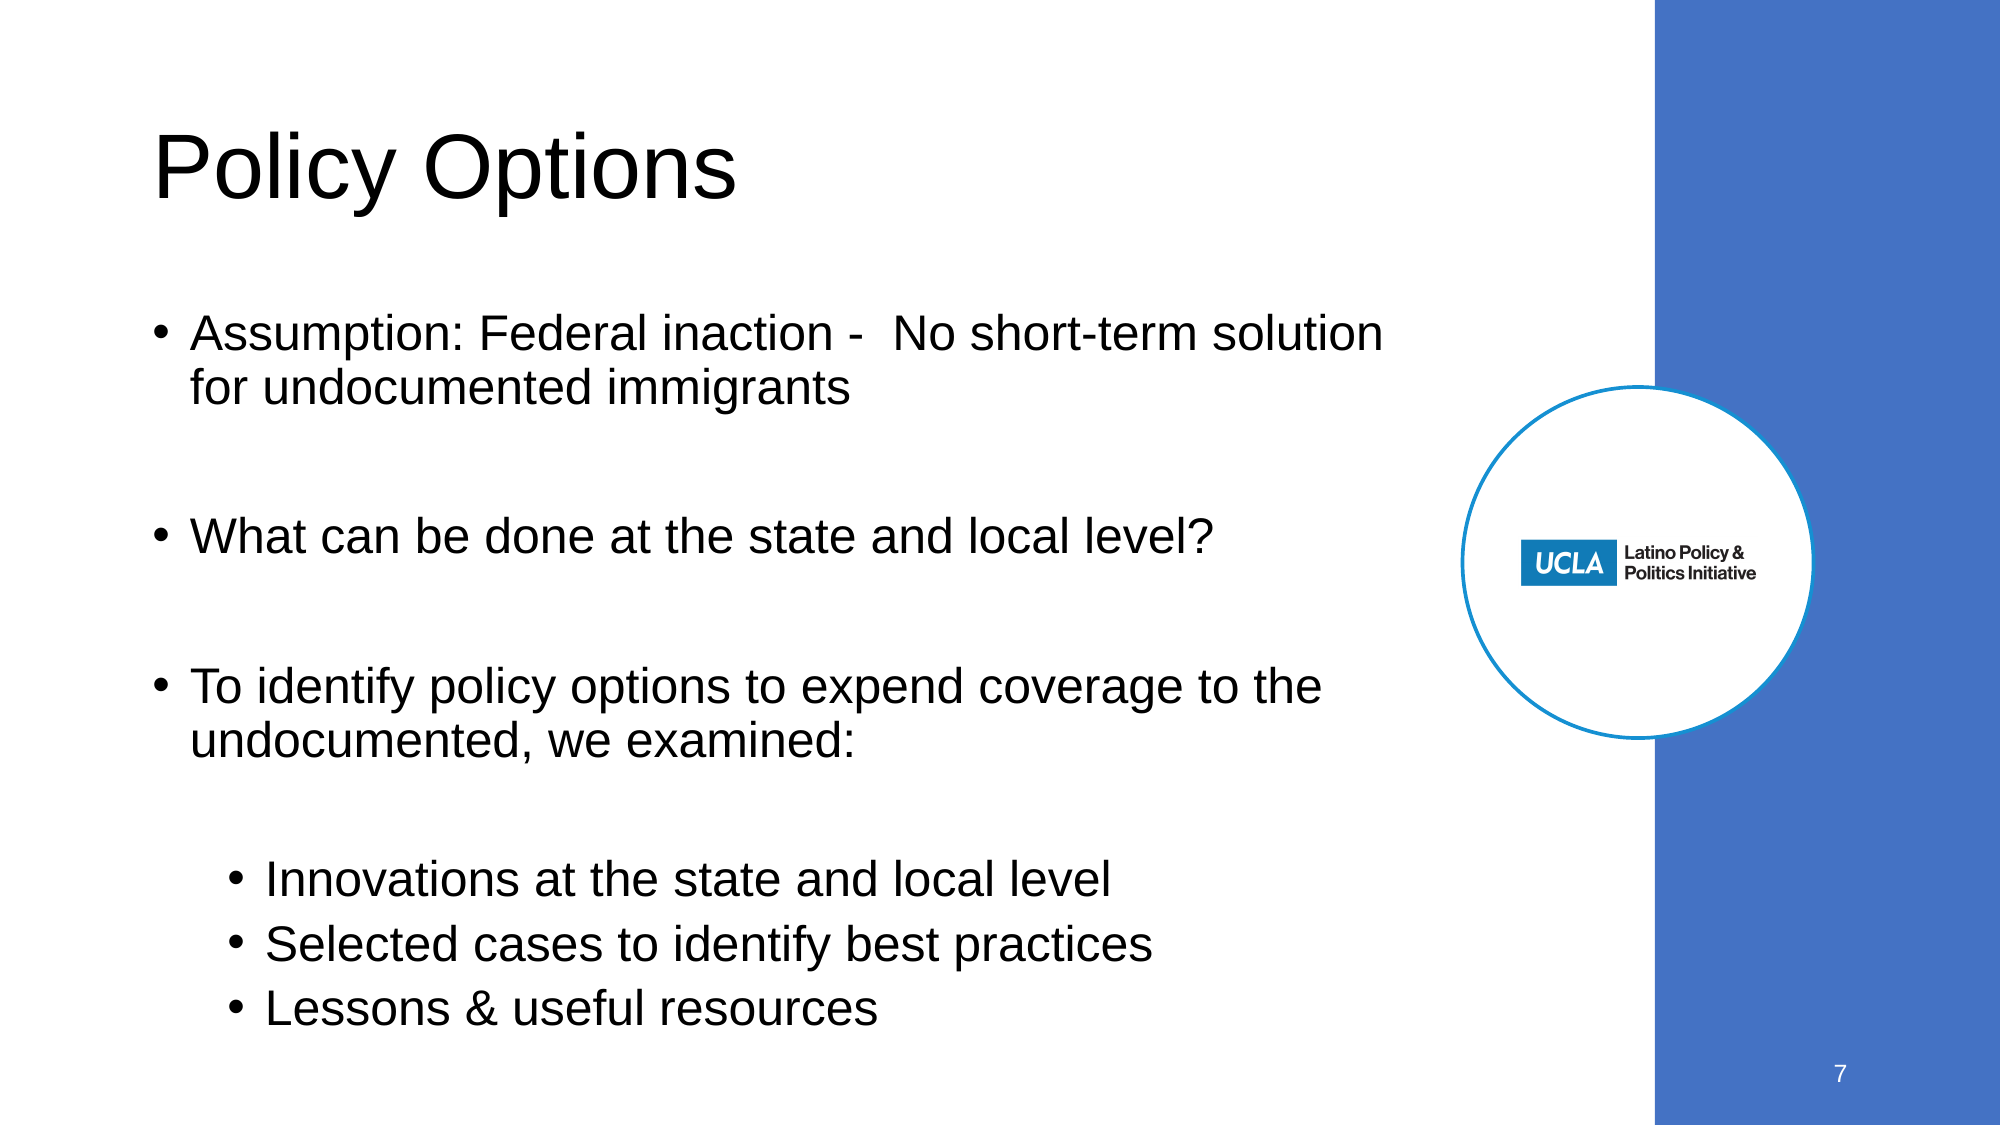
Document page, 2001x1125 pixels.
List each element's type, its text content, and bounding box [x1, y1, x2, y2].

slide_number 7 [1696, 1042, 1863, 1103]
picture [1518, 536, 1758, 589]
title Policy Options [137, 59, 1448, 278]
text_box [1461, 385, 1815, 740]
text_box [1654, 0, 2000, 1125]
list Assumption: Federal inaction - No short-term solution for undocumented immigrants What can be done at the state and local level? To identify policy options to expend coverage to the undocumented, we examined: Innovations at the state and local level Selected cases to identify best practices Lessons & useful resources [137, 299, 1448, 1103]
